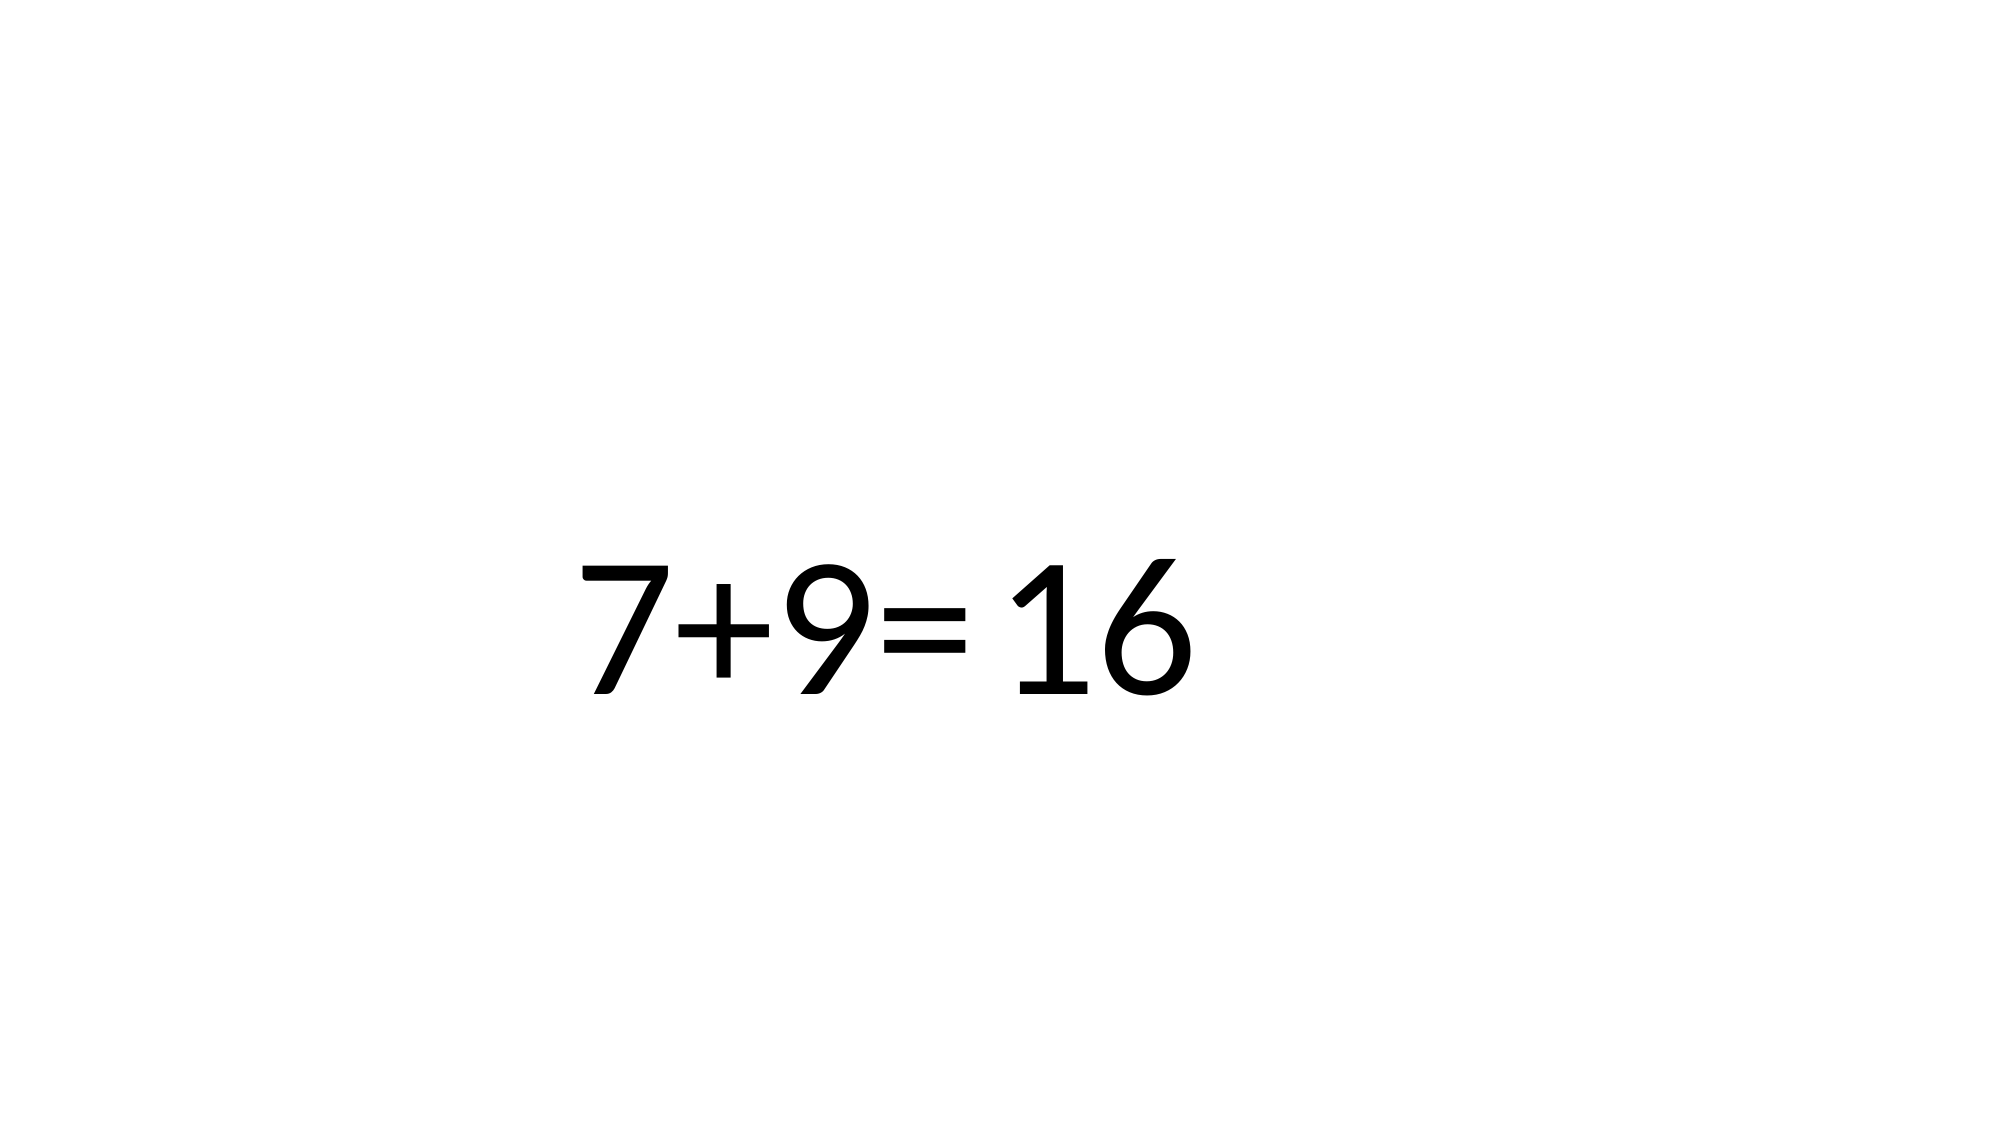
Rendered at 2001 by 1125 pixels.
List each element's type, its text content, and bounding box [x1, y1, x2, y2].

text_box 16 [980, 486, 1213, 742]
text_box 7+9= [558, 486, 980, 742]
